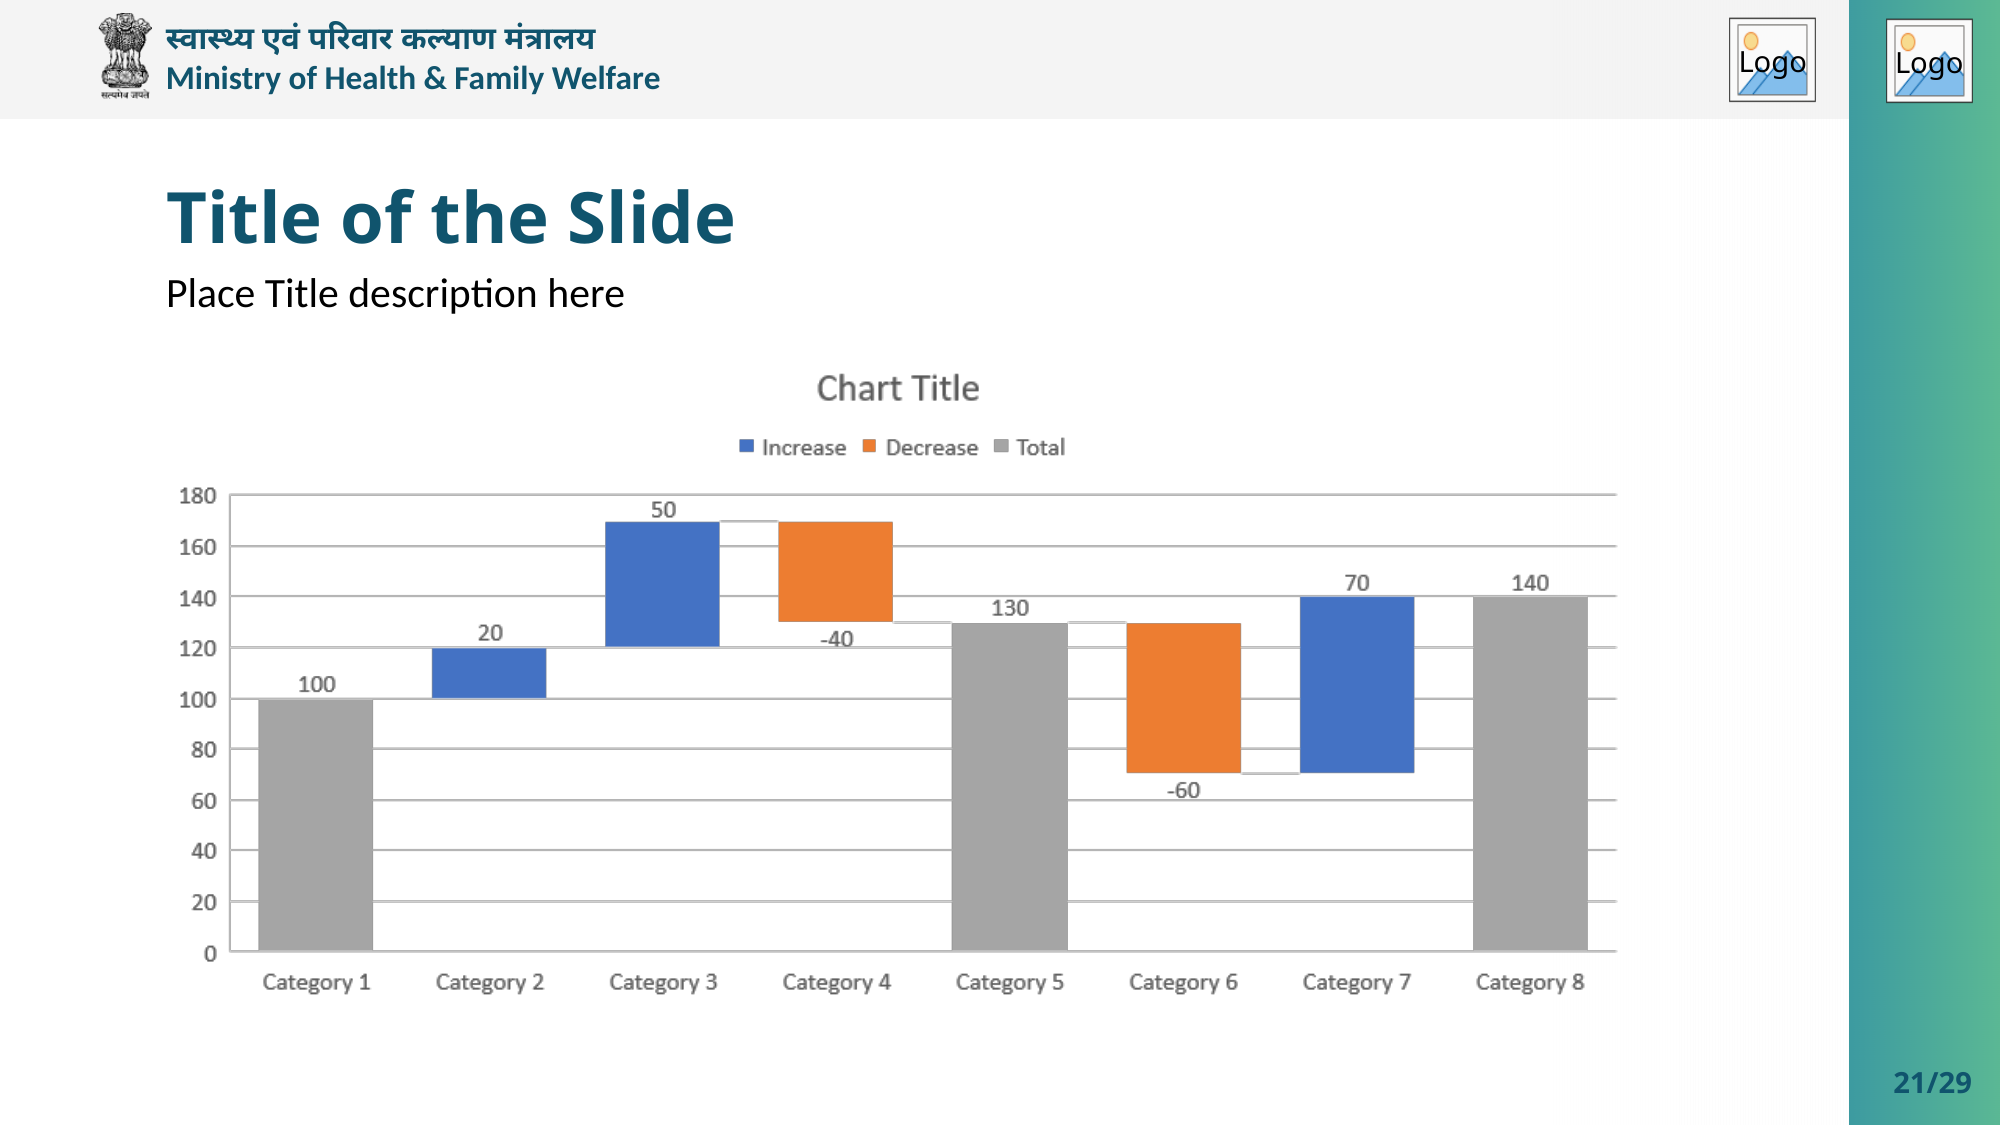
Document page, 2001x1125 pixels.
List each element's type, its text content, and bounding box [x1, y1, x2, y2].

list Title of the Slide [151, 174, 1071, 246]
list Place Title description here [151, 263, 1230, 320]
picture [0, 0, 2000, 1125]
